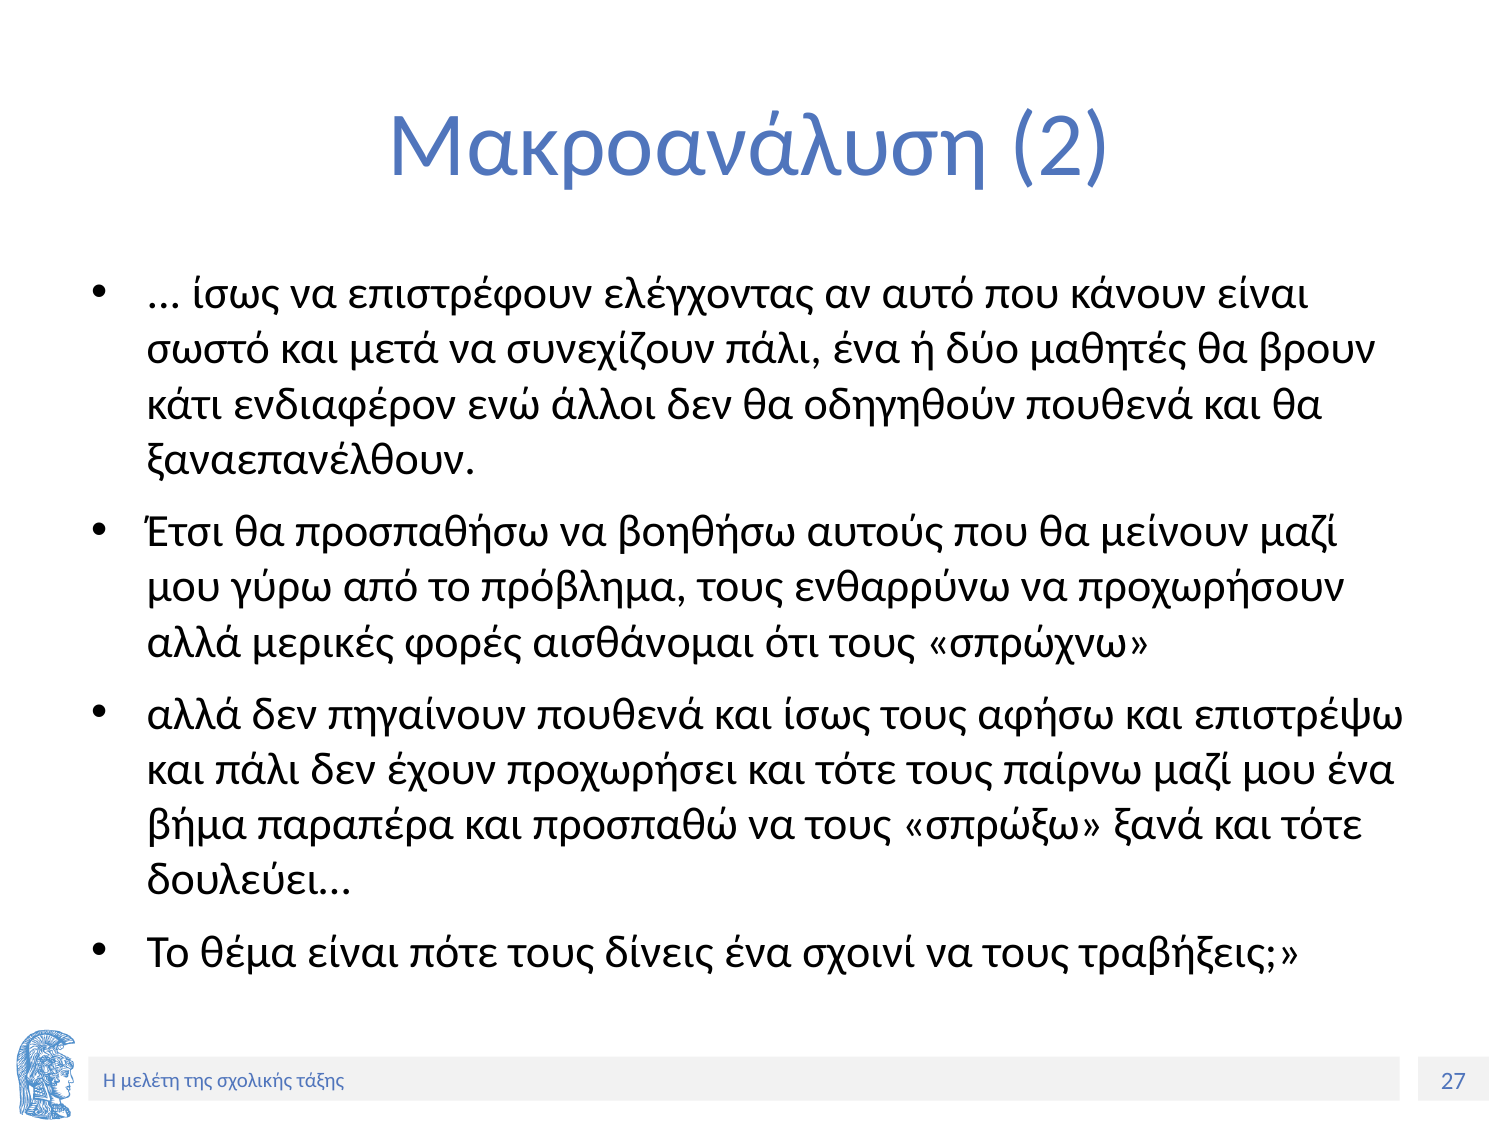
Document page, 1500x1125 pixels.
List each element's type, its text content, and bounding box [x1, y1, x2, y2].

list ... ίσως να επιστρέφουν ελέγχοντας αν αυτό που κάνουν είναι σωστό και μετά να συνεχίζουν πάλι, ένα ή δύο μαθητές θα βρουν κάτι ενδιαφέρον ενώ άλλοι δεν θα οδηγηθούν πουθενά και θα ξαναεπανέλθουν. Έτσι θα προσπαθήσω να βοηθήσω αυτούς που θα μείνουν μαζί μου γύρω από το πρόβλημα, τους ενθαρρύνω να προχωρήσουν αλλά μερικές φορές αισθάνομαι ότι τους «σπρώχνω» αλλά δεν πηγαίνουν πουθενά και ίσως τους αφήσω και επιστρέψω και πάλι δεν έχουν προχωρήσει και τότε τους παίρνω μαζί μου ένα βήμα παραπέρα και προσπαθώ να τους «σπρώξω» ξανά και τότε δουλεύει… Το θέμα είναι πότε τους δίνεις ένα σχοινί να τους τραβήξεις;» [76, 255, 1427, 998]
picture [9, 1026, 81, 1120]
title Μακροανάλυση (2) [75, 45, 1425, 233]
